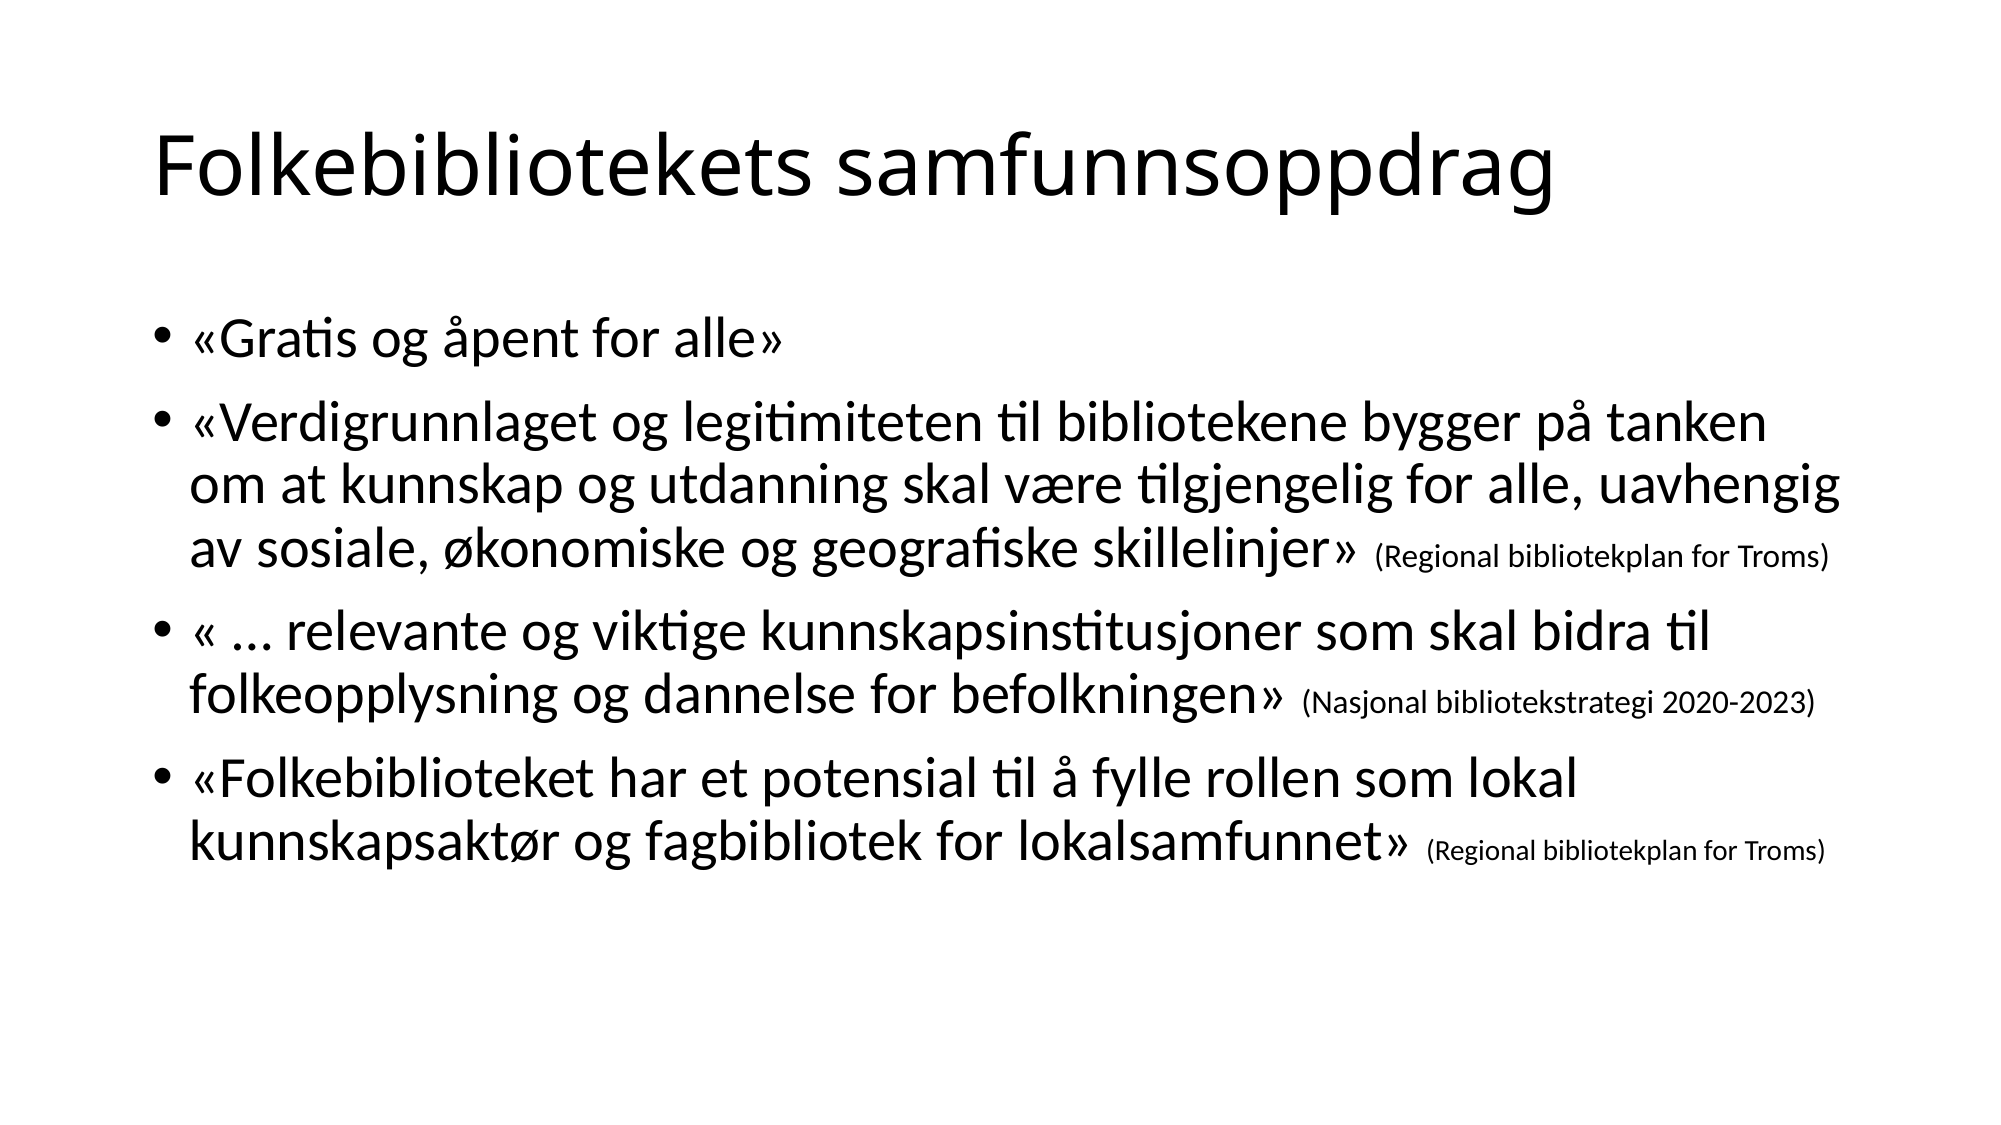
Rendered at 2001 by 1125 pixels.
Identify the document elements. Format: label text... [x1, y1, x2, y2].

list «Gratis og åpent for alle» «Verdigrunnlaget og legitimiteten til bibliotekene bygger på tanken om at kunnskap og utdanning skal være tilgjengelig for alle, uavhengig av sosiale, økonomiske og geografiske skillelinjer» (Regional bibliotekplan for Troms) « … relevante og viktige kunnskapsinstitusjoner som skal bidra til folkeopplysning og dannelse for befolkningen» (Nasjonal bibliotekstrategi 2020-2023) «Folkebiblioteket har et potensial til å fylle rollen som lokal kunnskapsaktør og fagbibliotek for lokalsamfunnet» (Regional bibliotekplan for Troms) [137, 299, 1863, 1014]
title Folkebibliotekets samfunnsoppdrag [137, 59, 1863, 278]
